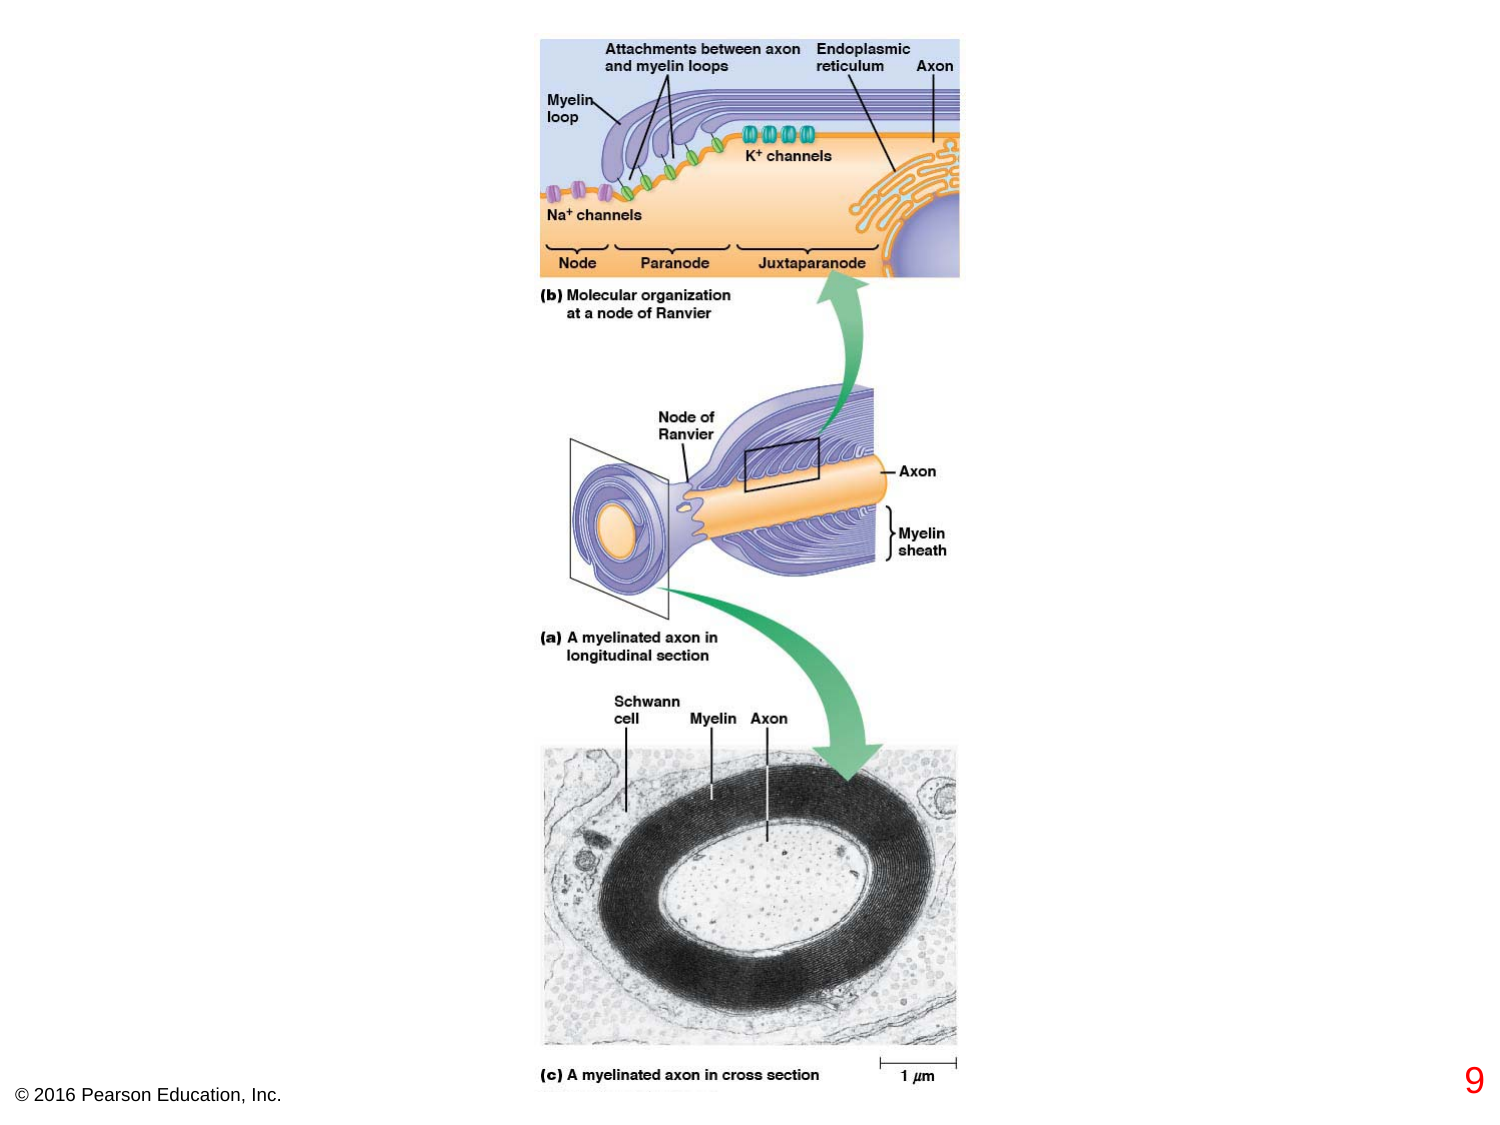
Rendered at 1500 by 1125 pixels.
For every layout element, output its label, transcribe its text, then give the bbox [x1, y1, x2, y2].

slide_number 9 [1187, 1048, 1500, 1124]
picture [534, 33, 966, 1092]
footer © 2016 Pearson Education, Inc. [0, 1063, 507, 1124]
